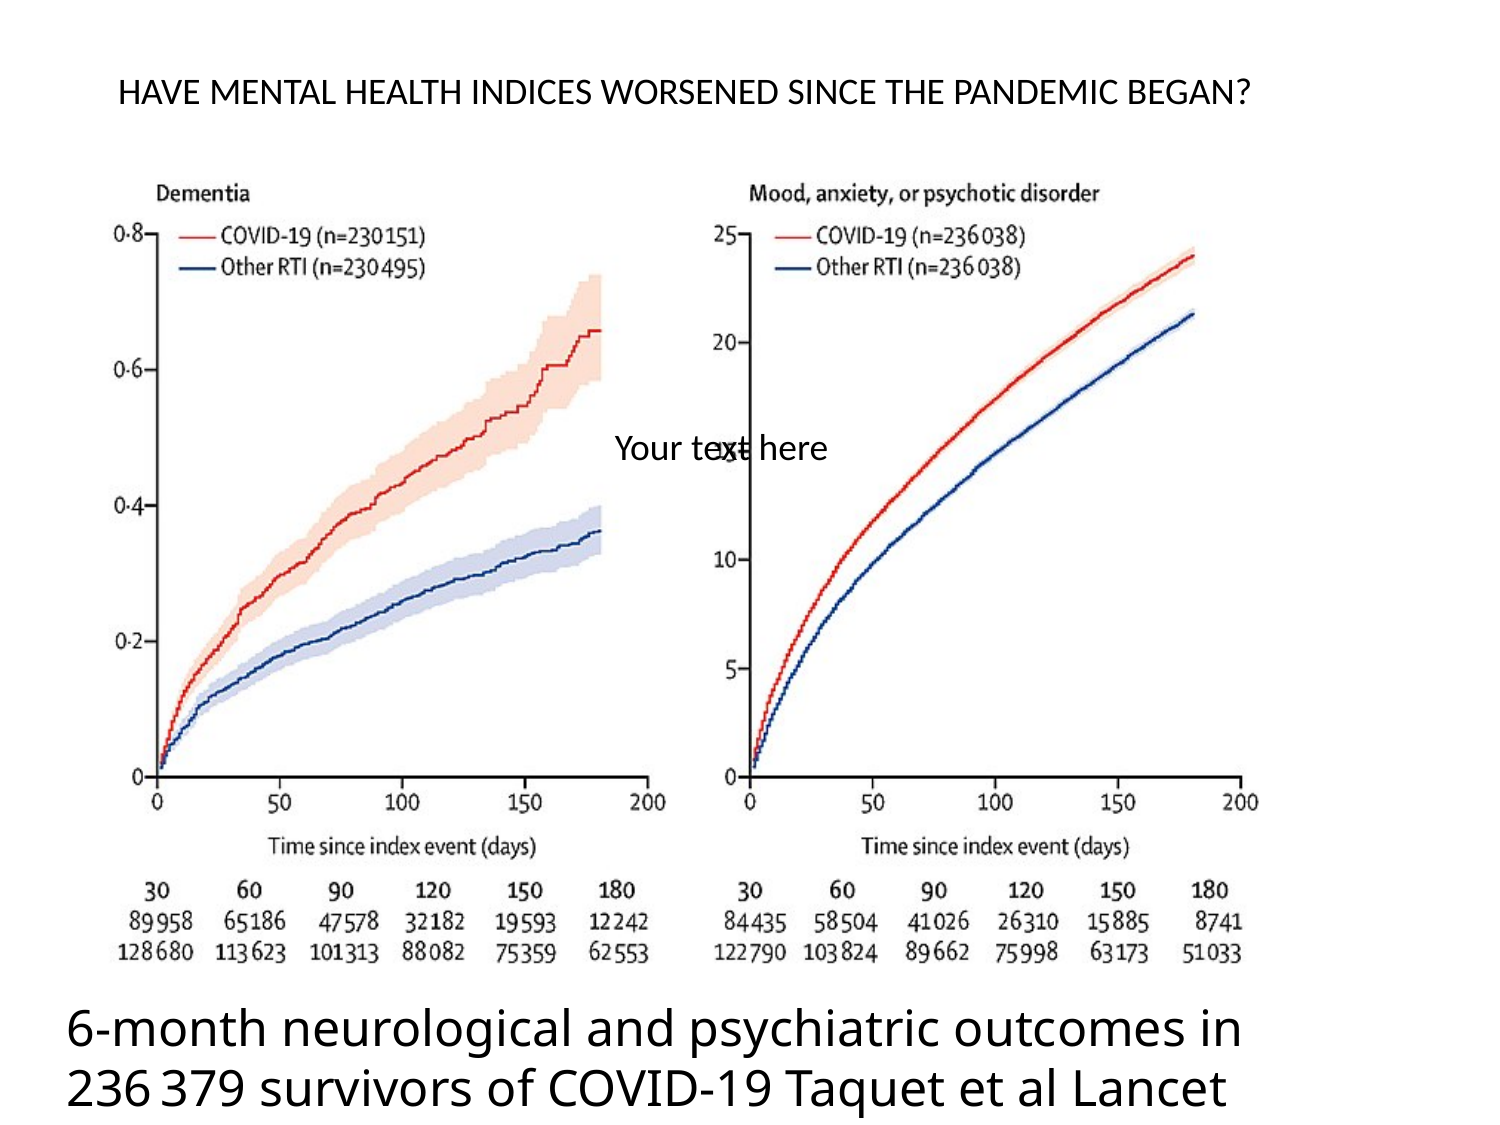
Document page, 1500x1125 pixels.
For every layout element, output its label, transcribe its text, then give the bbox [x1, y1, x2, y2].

picture [103, 169, 1321, 1003]
text_box HAVE MENTAL HEALTH INDICES WORSENED SINCE THE PANDEMIC BEGAN? [103, 59, 1358, 120]
text_box 6-month neurological and psychiatric outcomes in 236 379 survivors of COVID-19 Taquet et al Lancet Psychiatry 2021 [52, 988, 1335, 1125]
